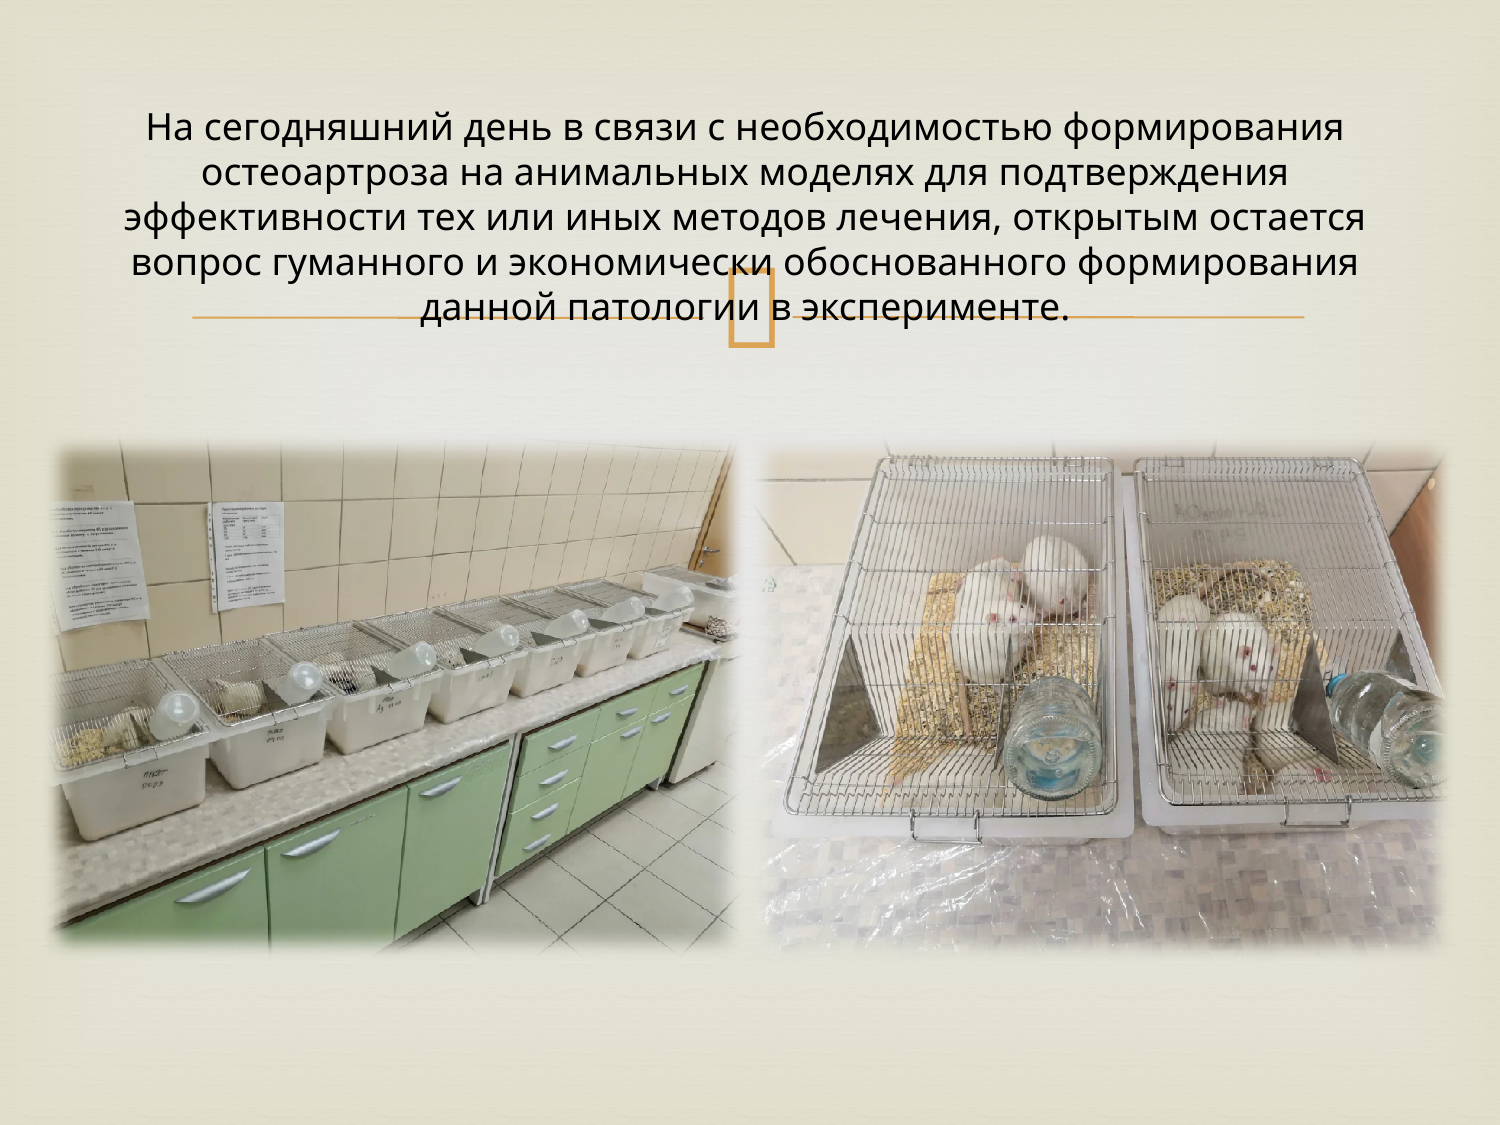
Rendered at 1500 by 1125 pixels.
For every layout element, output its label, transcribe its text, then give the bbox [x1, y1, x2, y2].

text_box На сегодняшний день в связи с необходимостью формирования остеоартроза на анимальных моделях для подтверждения эффективности тех или иных методов лечения, открытым остается вопрос гуманного и экономически обоснованного формирования данной патологии в эксперименте. [72, 95, 1419, 431]
picture [42, 432, 746, 961]
picture [747, 433, 1454, 963]
